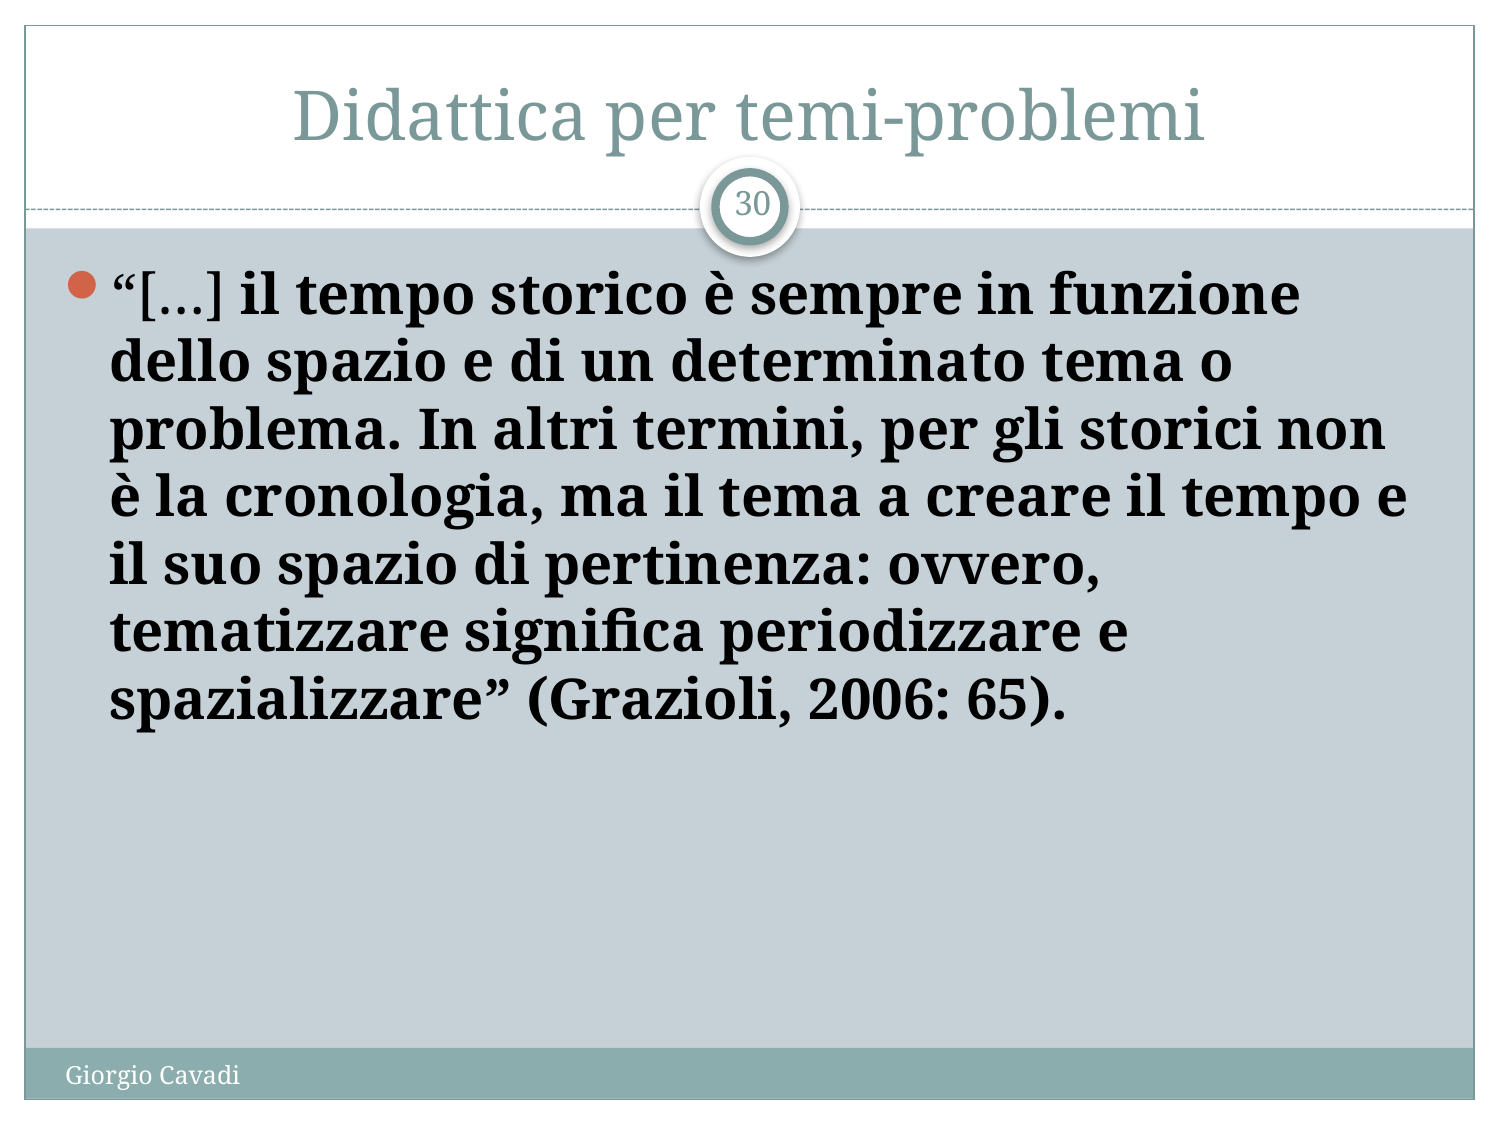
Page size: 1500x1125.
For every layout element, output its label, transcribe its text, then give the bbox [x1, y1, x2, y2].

slide_number 30 [715, 168, 791, 241]
list “[…] il tempo storico è sempre in funzione dello spazio e di un determinato tema o problema. In altri termini, per gli storici non è la cronologia, ma il tema a creare il tempo e il suo spazio di pertinenza: ovvero, tematizzare significa periodizzare e spazializzare” (Grazioli, 2006: 65). [49, 250, 1445, 1001]
footer Giorgio Cavadi [50, 1051, 638, 1112]
title Didattica per temi-problemi [49, 37, 1450, 162]
